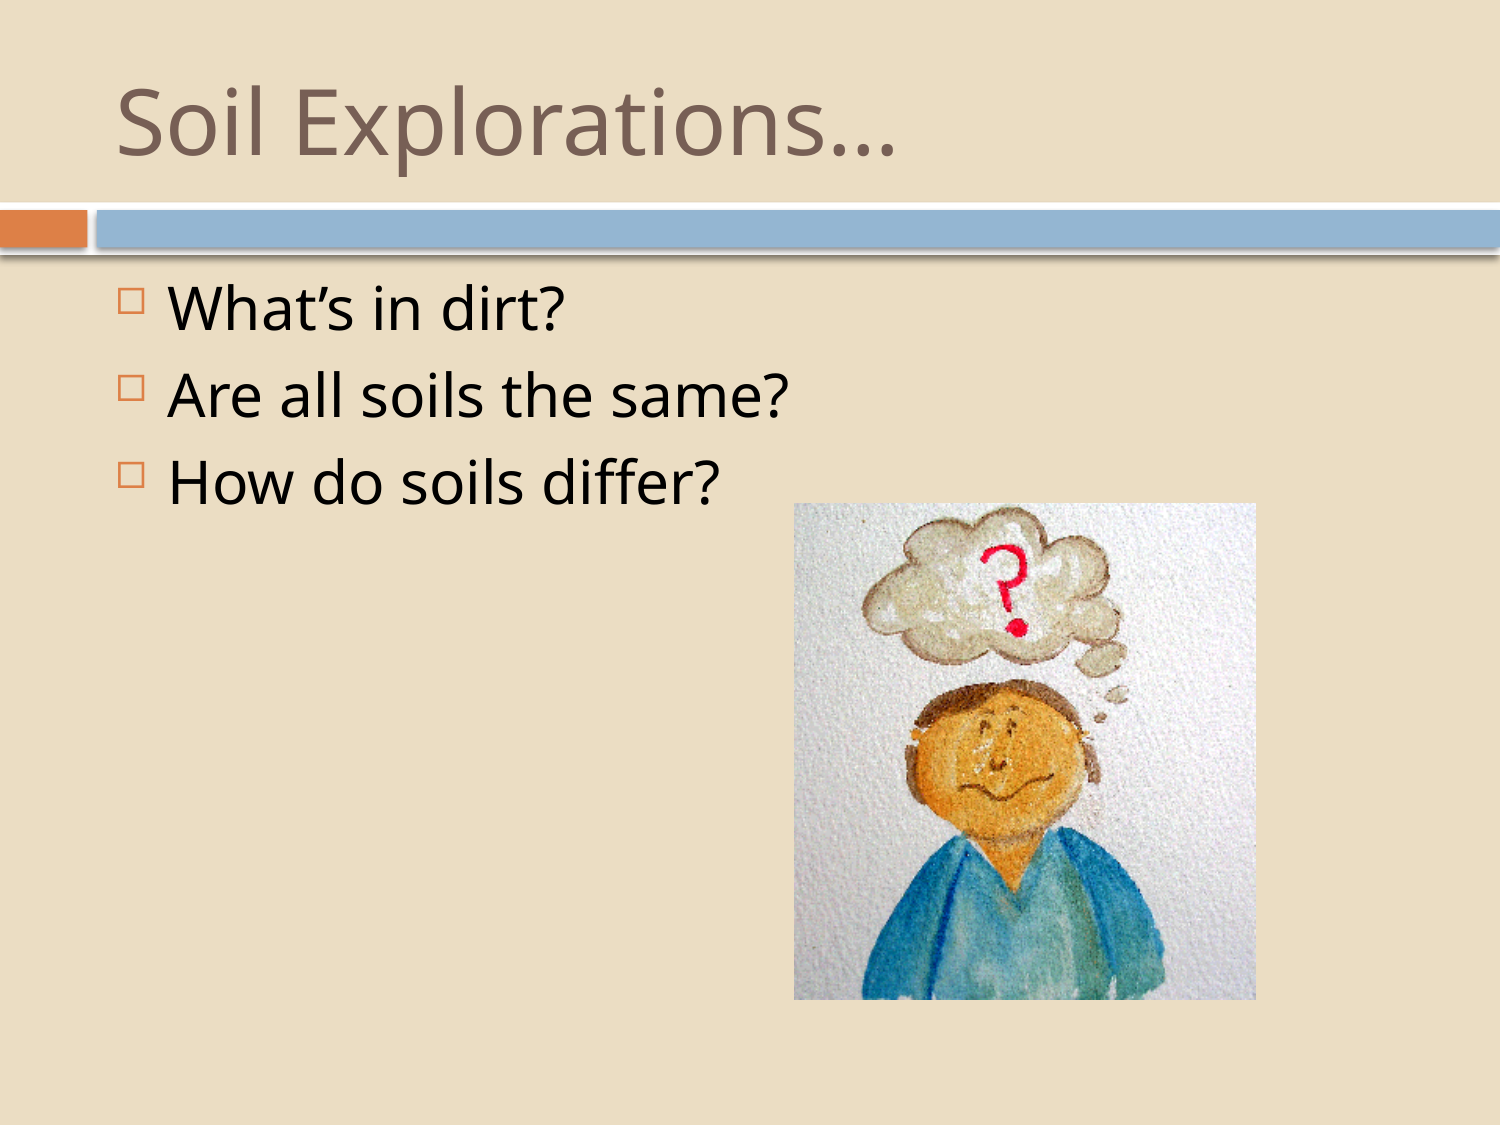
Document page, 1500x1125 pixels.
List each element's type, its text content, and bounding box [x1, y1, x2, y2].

title Soil Explorations… [100, 37, 1438, 200]
list What’s in dirt? Are all soils the same? How do soils differ? [100, 262, 1438, 1000]
picture [793, 502, 1256, 1001]
